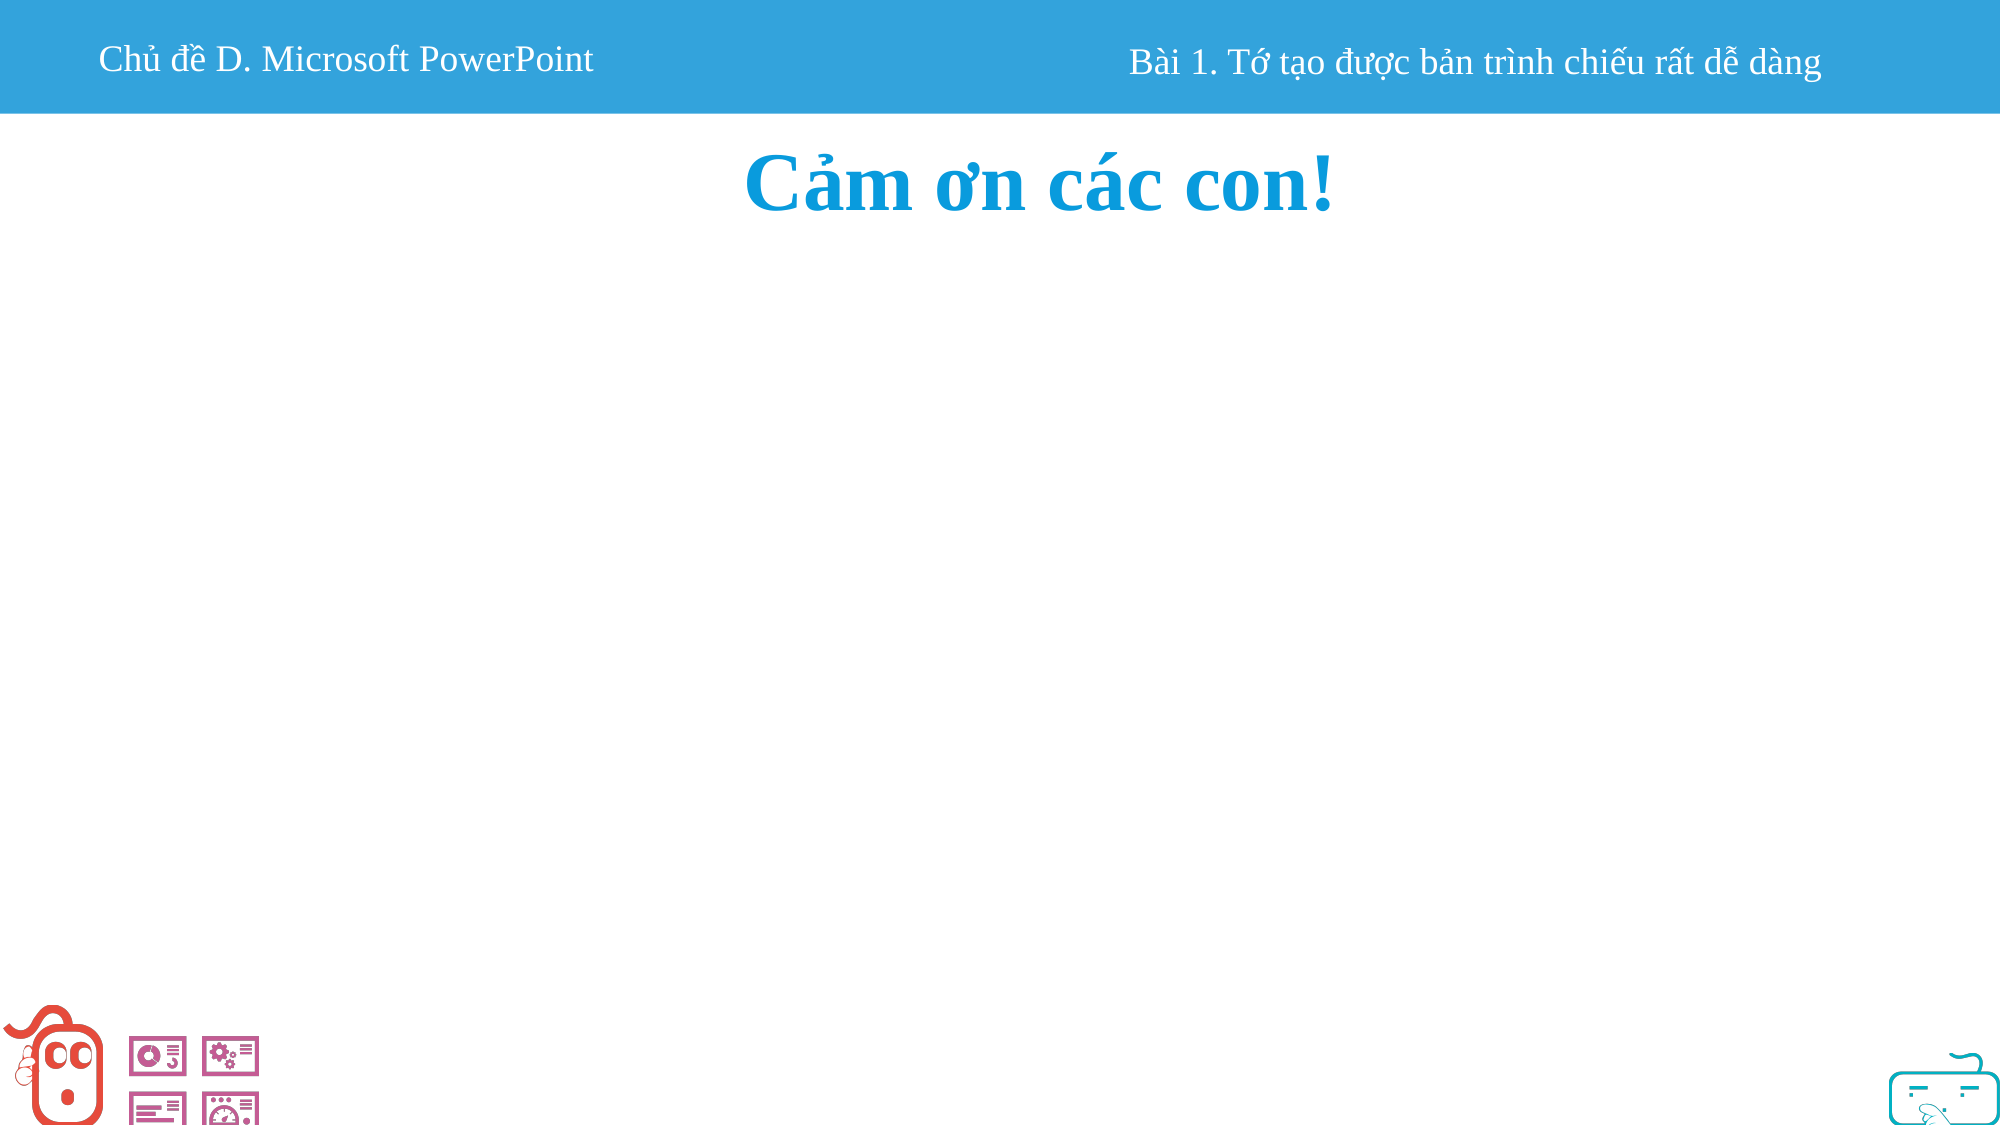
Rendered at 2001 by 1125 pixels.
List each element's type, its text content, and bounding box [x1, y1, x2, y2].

picture [1889, 1053, 2000, 1125]
picture [3, 1005, 103, 1125]
picture [129, 1036, 259, 1125]
list Cảm ơn các con! [209, 130, 1815, 201]
